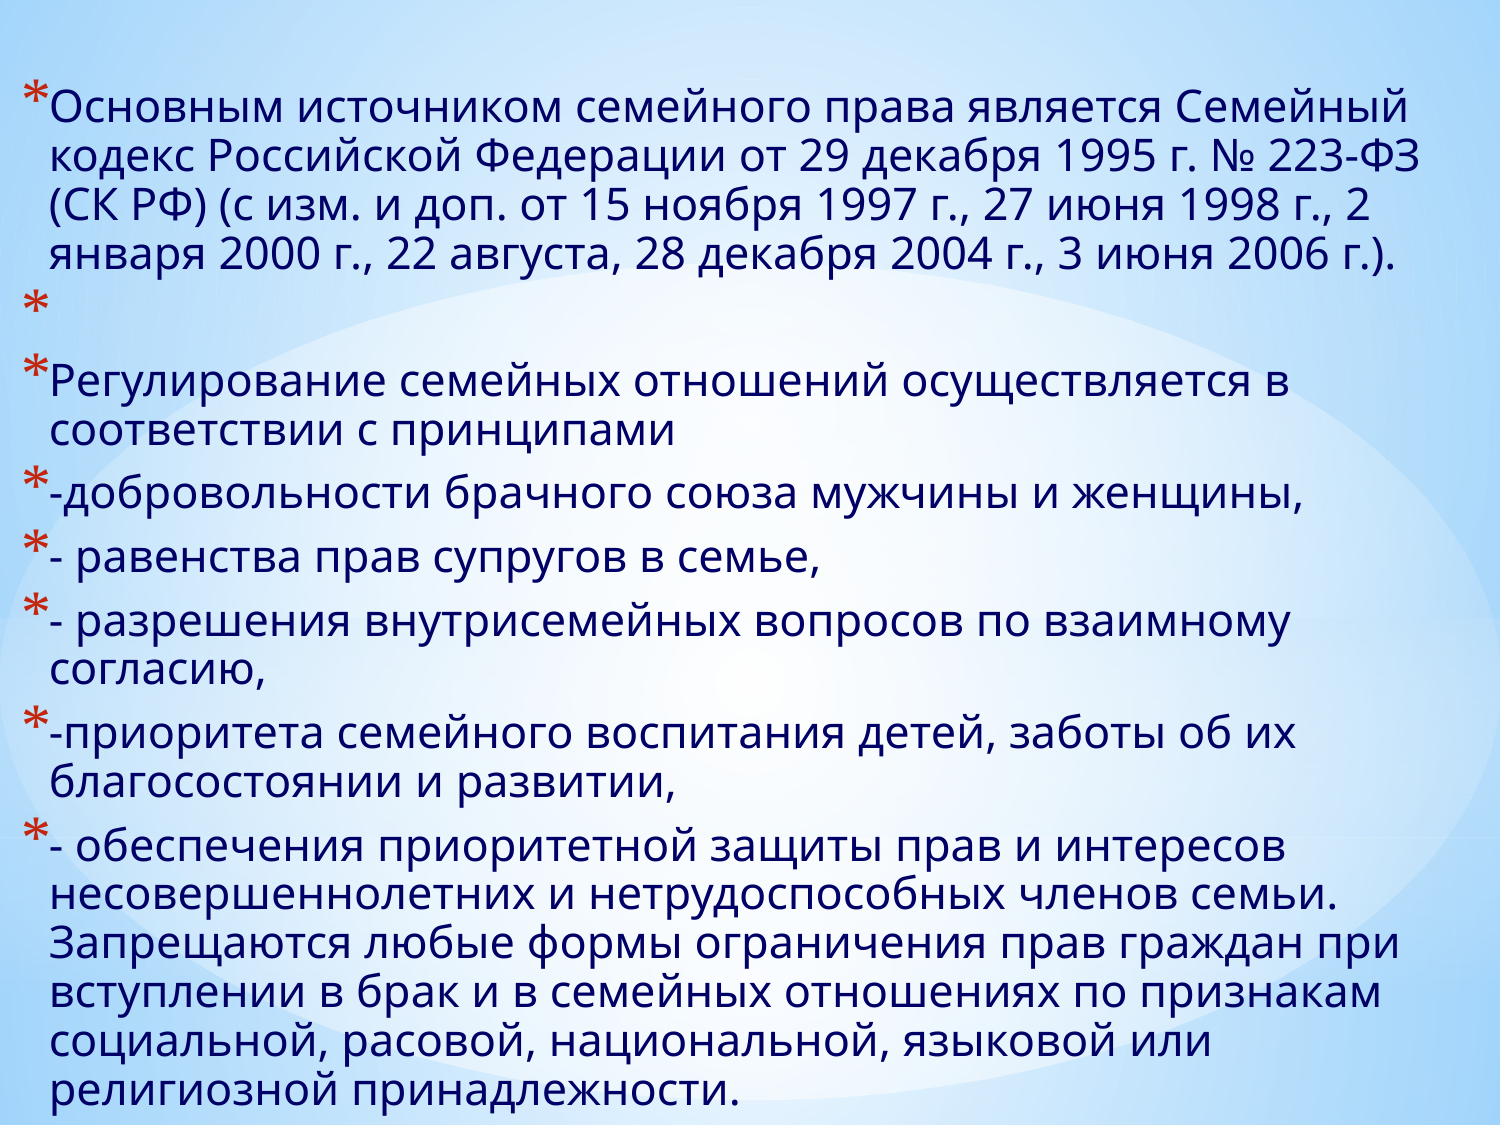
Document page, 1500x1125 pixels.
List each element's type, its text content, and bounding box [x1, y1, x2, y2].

list Основным источником семейного права является Семейный кодекс Российской Федерации от 29 декабря 1995 г. № 223-ФЗ (СК РФ) (с изм. и доп. от 15 ноября 1997 г., 27 июня 1998 г., 2 января 2000 г., 22 августа, 28 декабря 2004 г., 3 июня 2006 г.). Регулирование семейных отношений осуществляется в соответствии с принципами -добровольности брачного союза мужчины и женщины, - равенства прав супругов в семье, - разрешения внутрисемейных вопросов по взаимному согласию, -приоритета семейного воспитания детей, заботы об их благосостоянии и развитии, - обеспечения приоритетной защиты прав и интересов несовершеннолетних и нетрудоспособных членов семьи. Запрещаются любые формы ограничения прав граждан при вступлении в брак и в семейных отношениях по признакам социальной, расовой, национальной, языковой или религиозной принадлежности. [0, 0, 1500, 1125]
